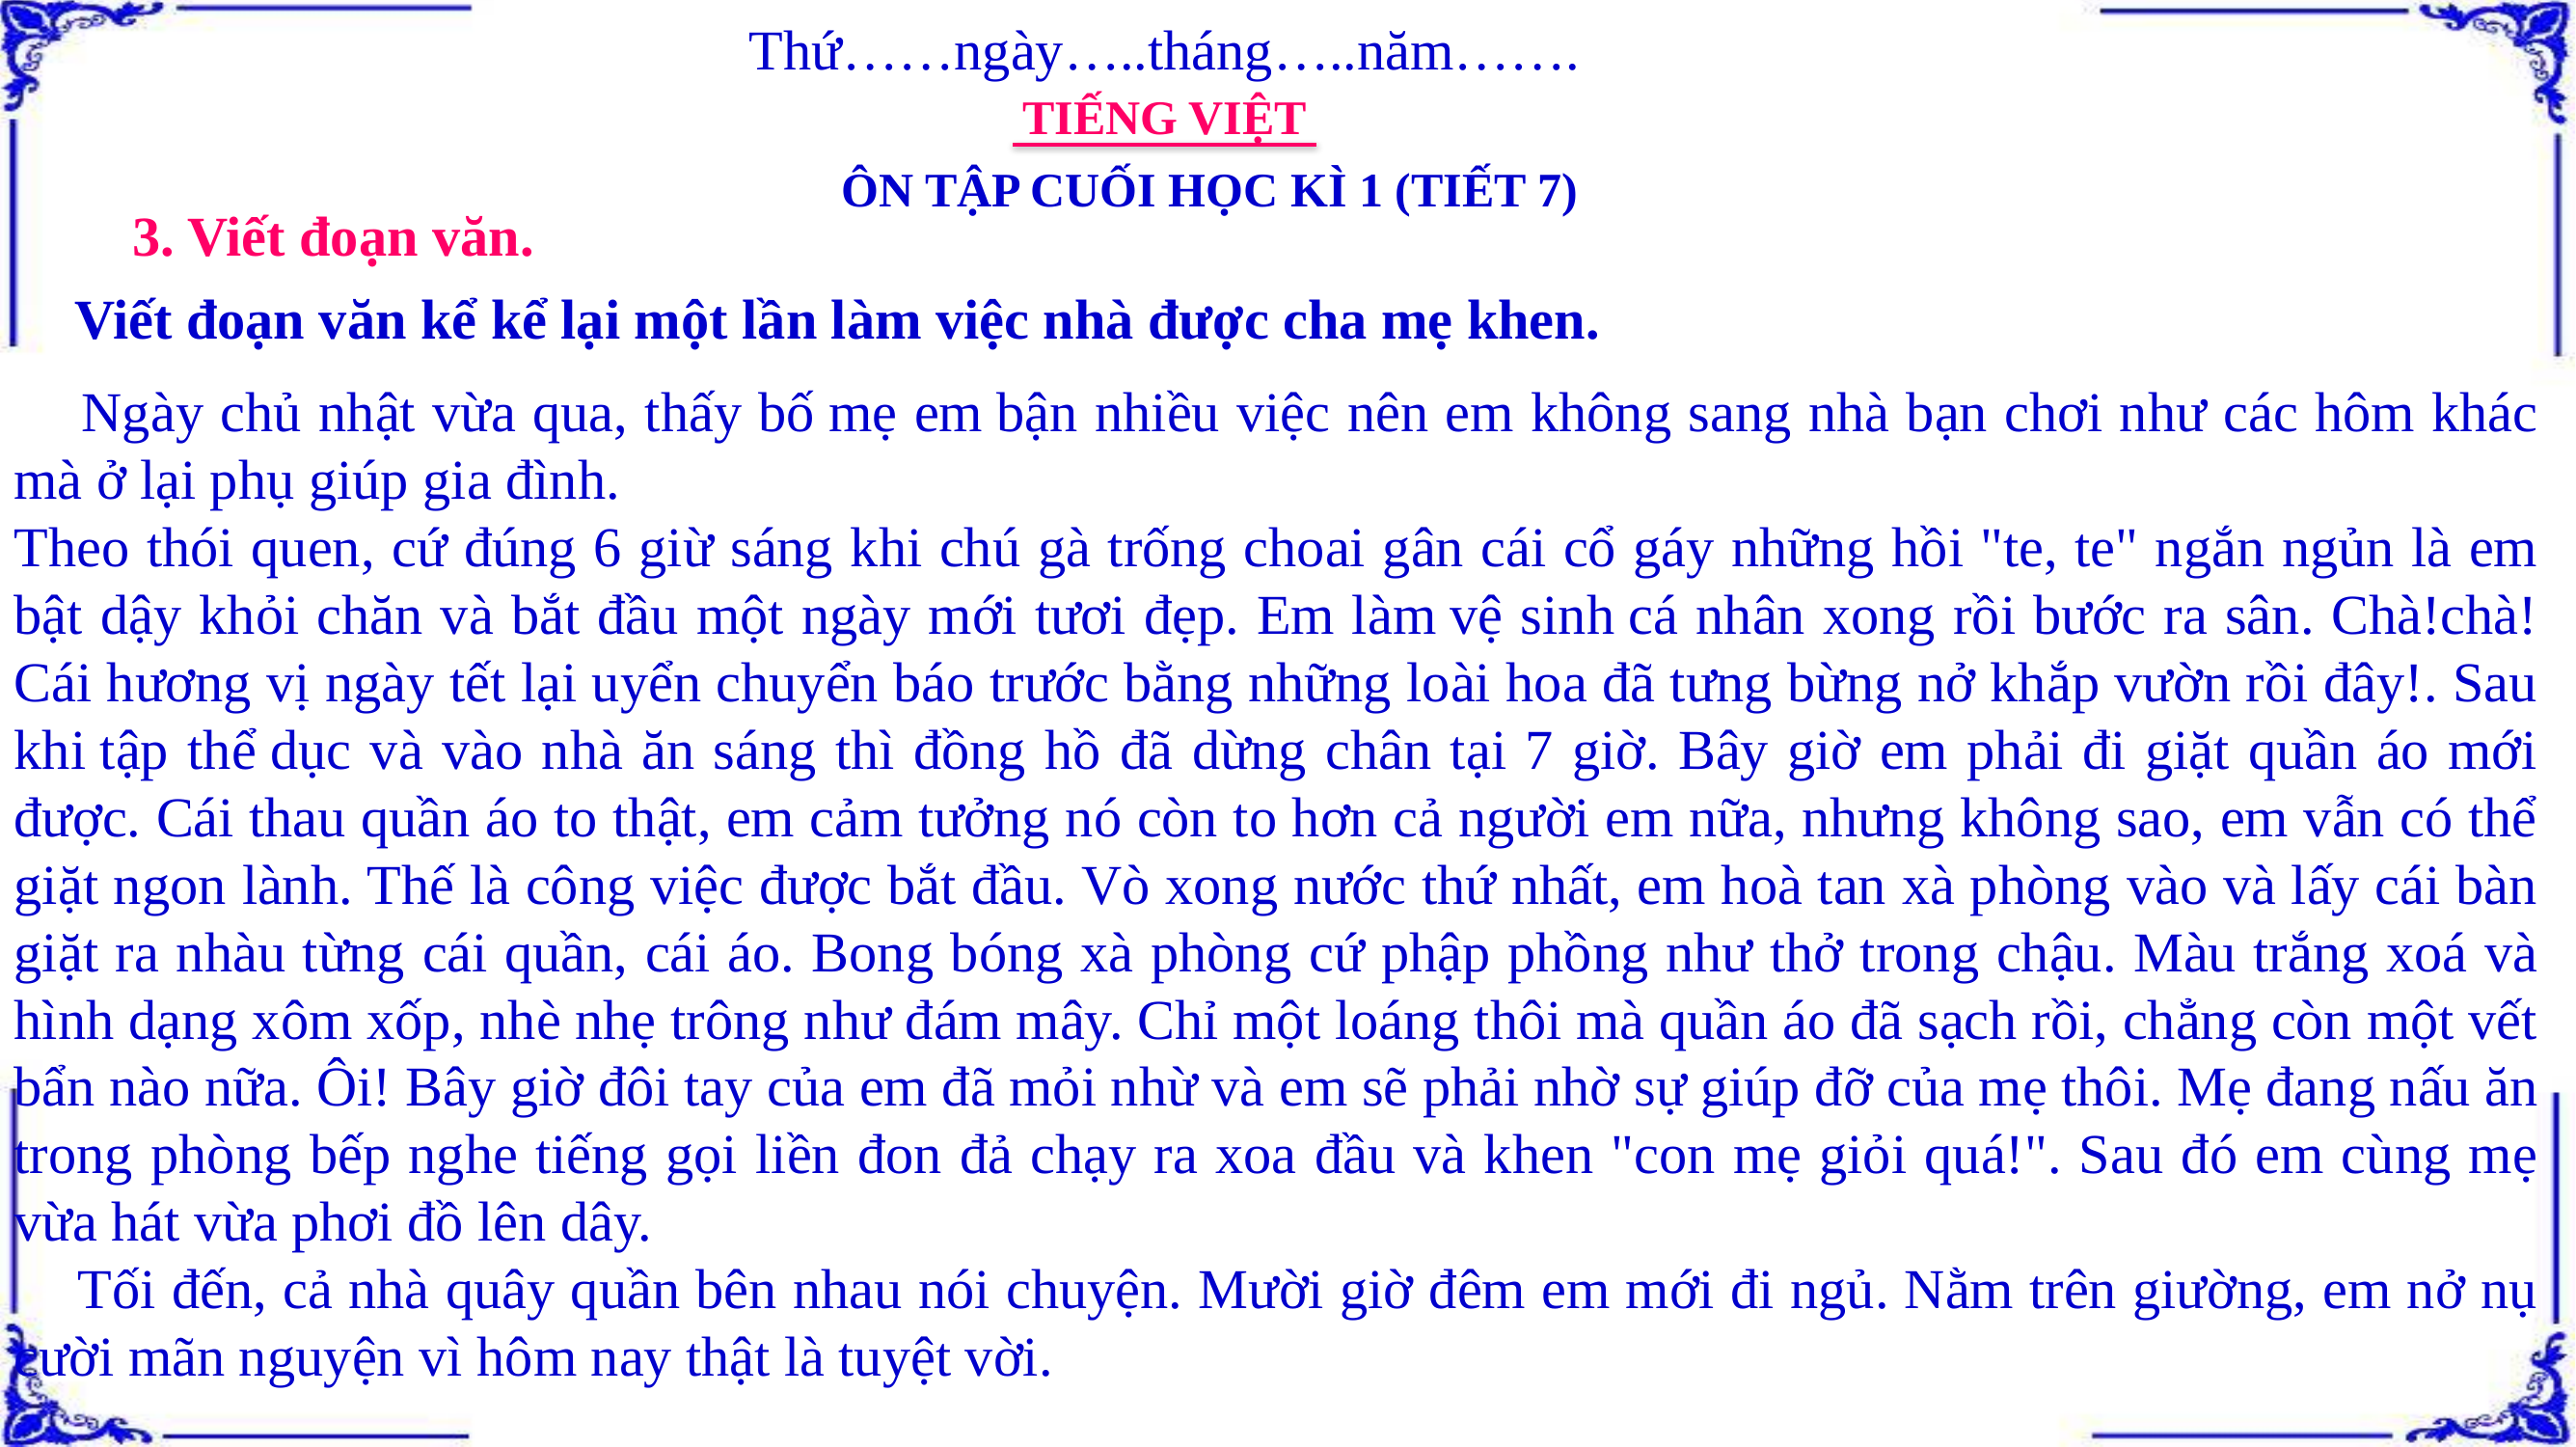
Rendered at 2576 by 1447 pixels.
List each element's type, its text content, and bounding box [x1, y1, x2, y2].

text_box Viết đoạn văn kể kể lại một lần làm việc nhà được cha mẹ khen. [60, 276, 2270, 358]
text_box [730, 6, 1687, 230]
text_box Ngày chủ nhật vừa qua, thấy bố mẹ em bận nhiều việc nên em không sang nhà bạn chơi như các hôm khác mà ở lại phụ giúp gia đình. Theo thói quen, cứ đúng 6 giừ sáng khi chú gà trống choai gân cái cổ gáy những hồi "te, te" ngắn ngủn là em bật dậy khỏi chăn và bắt đầu một ngày mới tươi đẹp. Em làm vệ sinh cá nhân xong rồi bước ra sân. Chà!chà! Cái hương vị ngày tết lại uyển chuyển báo trước bằng những loài hoa đã tưng bừng nở khắp vườn rồi đây!. Sau khi tập thể dục và vào nhà ăn sáng thì đồng hồ đã dừng chân tại 7 giờ. Bây giờ em phải đi giặt quần áo mới được. Cái thau quần áo to thật, em cảm tưởng nó còn to hơn cả người em nữa, nhưng không sao, em vẫn có thể giặt ngon lành. Thế là công việc được bắt đầu. Vò xong nước thứ nhất, em hoà tan xà phòng vào và lấy cái bàn giặt ra nhàu từng cái quần, cái áo. Bong bóng xà phòng cứ phập phồng như thở trong chậu. Màu trắng xoá và hình dạng xôm xốp, nhè nhẹ trông như đám mây. Chỉ một loáng thôi mà quần áo đã sạch rồi, chẳng còn một vết bẩn nào nữa. Ôi! Bây giờ đôi tay của em đã mỏi nhừ và em sẽ phải nhờ sự giúp đỡ của mẹ thôi. Mẹ đang nấu ăn trong phòng bếp nghe tiếng gọi liền đon đả chạy ra xoa đầu và khen "con mẹ giỏi quá!". Sau đó em cùng mẹ vừa hát vừa phơi đồ lên dây. Tối đến, cả nhà quây quần bên nhau nói chuyện. Mười giờ đêm em mới đi ngủ. Nằm trên giường, em nở nụ cười mãn nguyện vì hôm nay thật là tuyệt vời. [0, 368, 2554, 1447]
picture [0, 0, 2576, 1447]
text_box 3. Viết đoạn văn. [118, 193, 657, 275]
